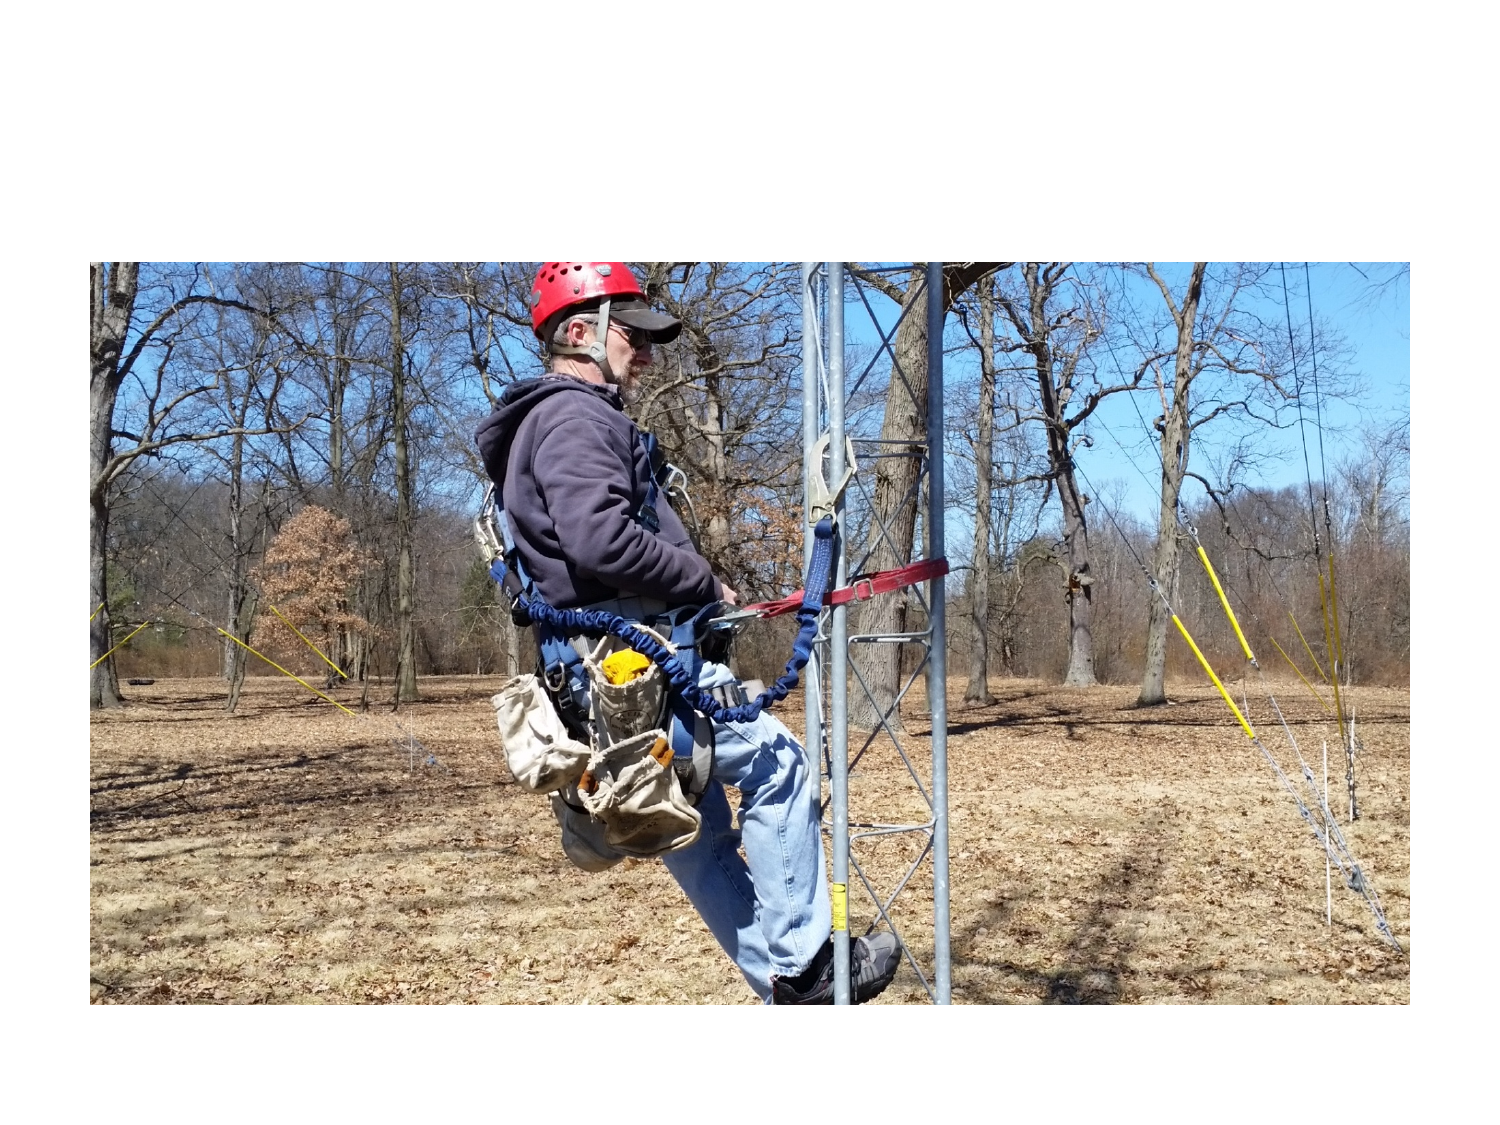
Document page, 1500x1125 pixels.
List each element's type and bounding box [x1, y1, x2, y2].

list [89, 262, 1411, 1006]
